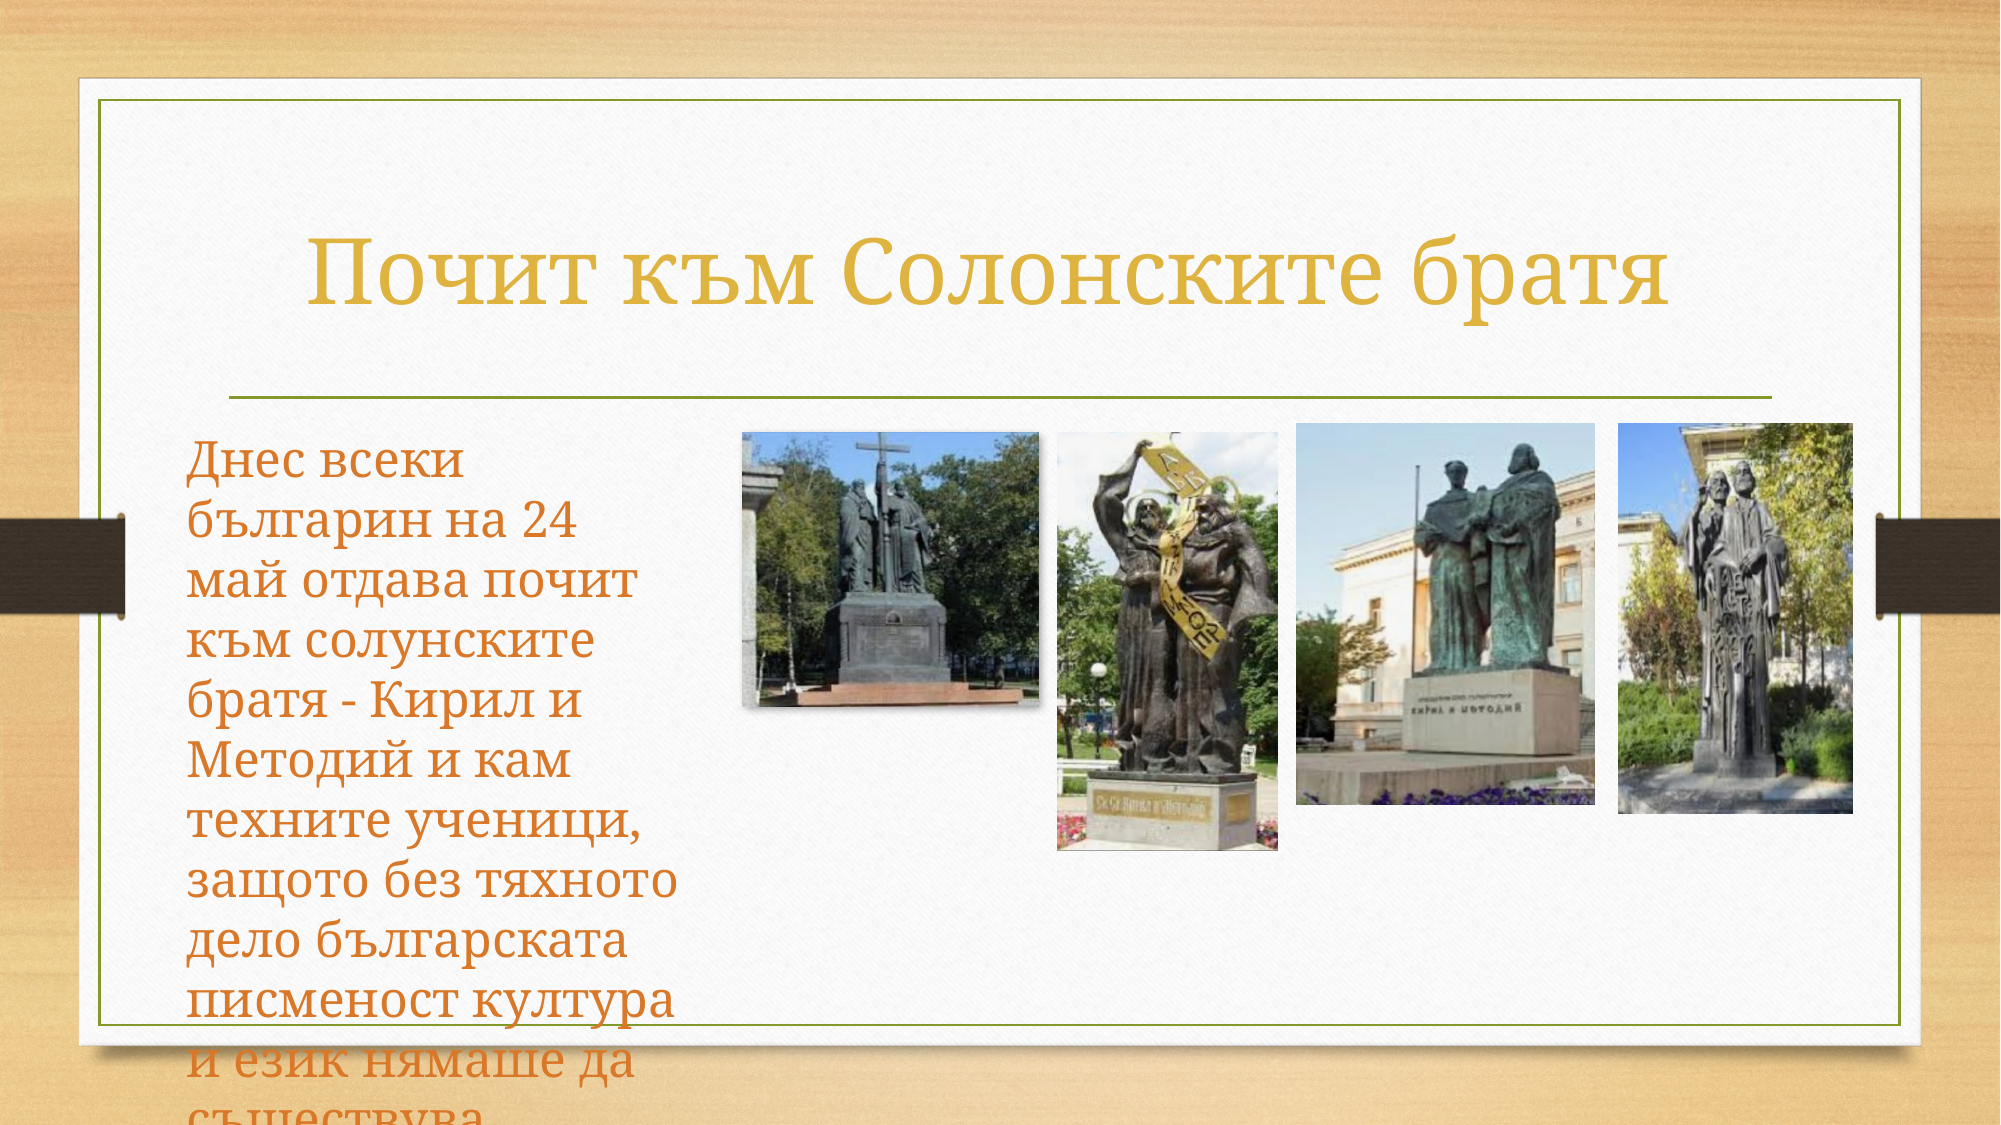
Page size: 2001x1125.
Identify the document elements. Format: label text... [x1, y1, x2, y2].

picture [0, 0, 2001, 1125]
list Днес всеки българин на 24 май отдава почит към солунските братя - Кирил и Методий и кам техните ученици, защото без тяхното дело българската писменост култура и език нямаше да съществува. [171, 419, 698, 964]
title Почит към Солонските братя [212, 161, 1788, 375]
